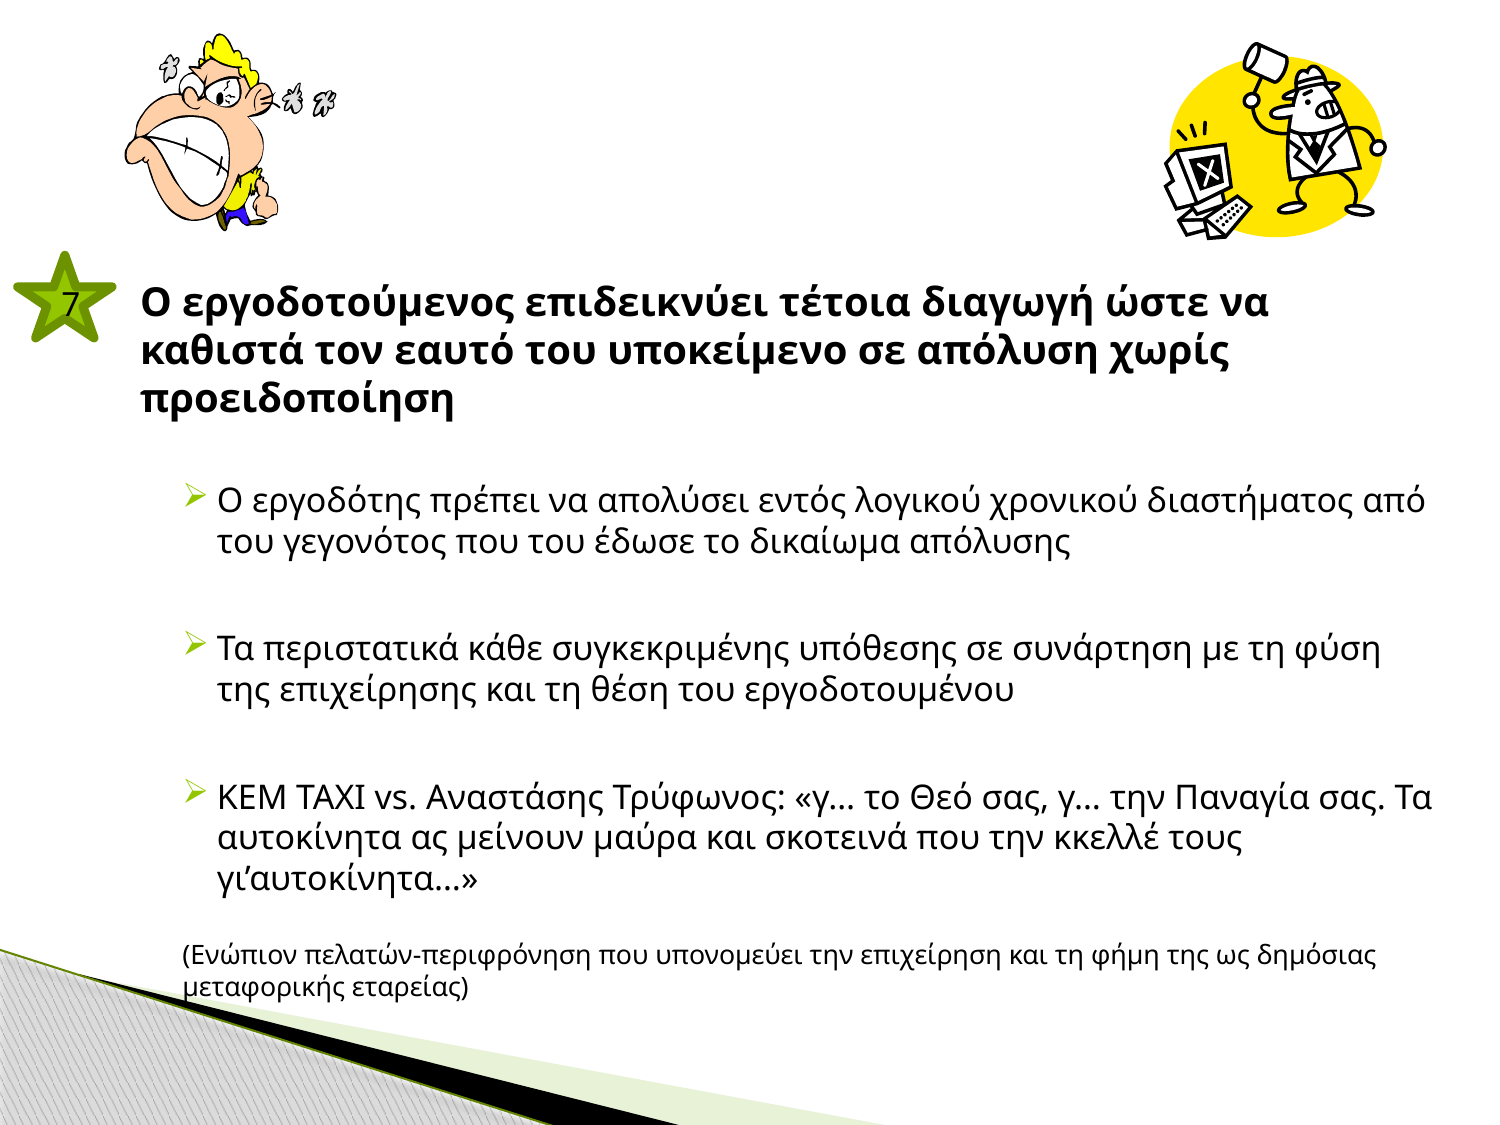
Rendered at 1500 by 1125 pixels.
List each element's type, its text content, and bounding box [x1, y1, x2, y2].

text_box 7 [13, 250, 117, 343]
list Ο εργοδοτούμενος επιδεικνύει τέτοια διαγωγή ώστε να καθιστά τον εαυτό του υποκείμενο σε απόλυση χωρίς προειδοποίηση Ο εργοδότης πρέπει να απολύσει εντός λογικού χρονικού διαστήματος από του γεγονότος που του έδωσε το δικαίωμα απόλυσης Τα περιστατικά κάθε συγκεκριμένης υπόθεσης σε συνάρτηση με τη φύση της επιχείρησης και τη θέση του εργοδοτουμένου KEM TAXI vs. Αναστάσης Τρύφωνος: «γ… το Θεό σας, γ… την Παναγία σας. Τα αυτοκίνητα ας μείνουν μαύρα και σκοτεινά που την κκελλέ τους γι’αυτοκίνητα…» (Ενώπιον πελατών-περιφρόνηση που υπονομεύει την επιχείρηση και τη φήμη της ως δημόσιας μεταφορικής εταρείας) [108, 268, 1459, 1012]
picture [123, 33, 337, 232]
picture [1163, 41, 1389, 241]
